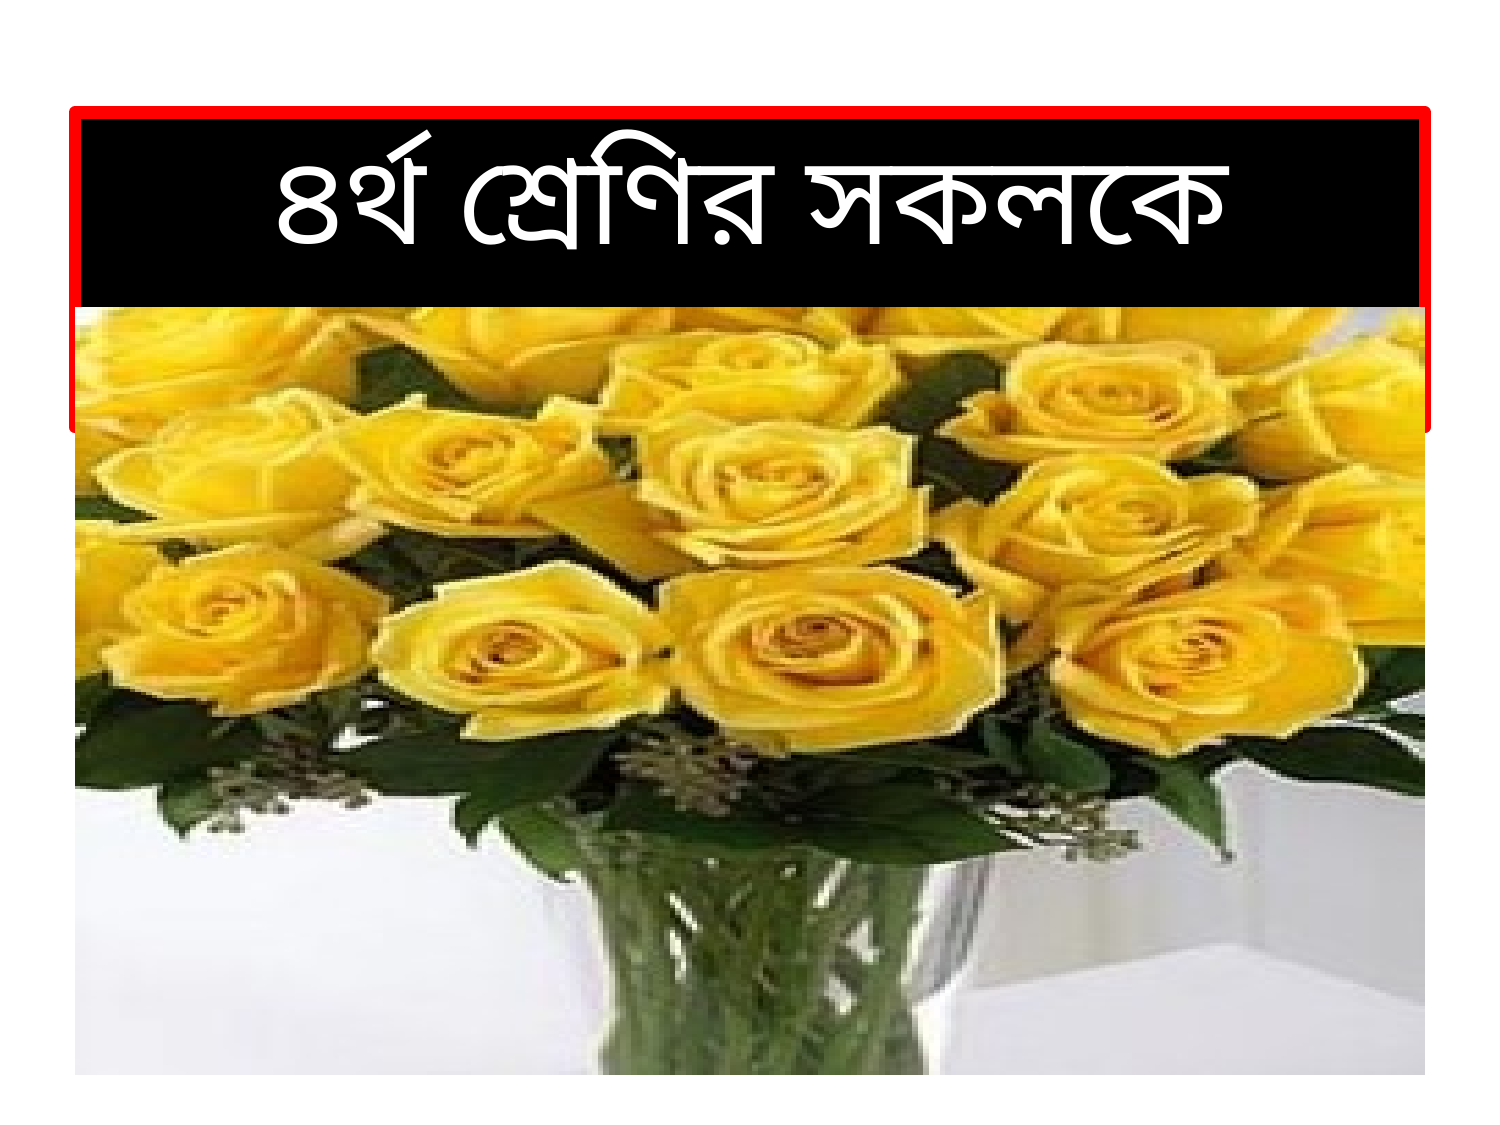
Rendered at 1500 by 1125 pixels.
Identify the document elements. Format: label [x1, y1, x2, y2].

text_box [74, 112, 1426, 1076]
